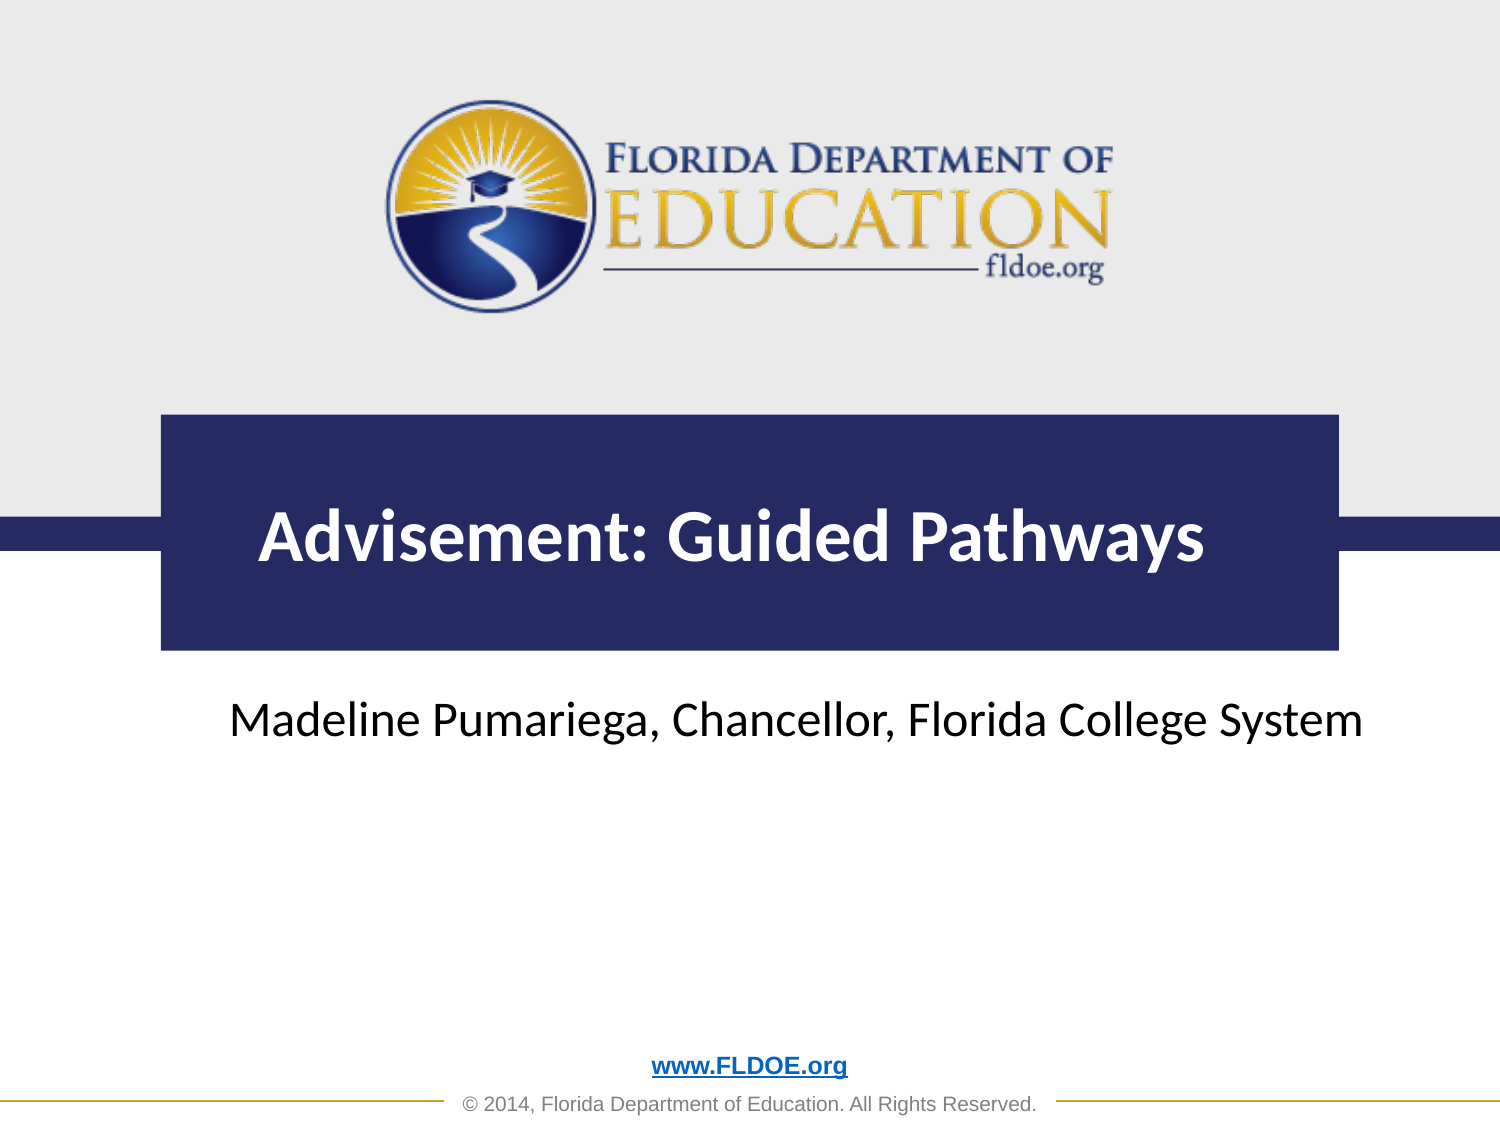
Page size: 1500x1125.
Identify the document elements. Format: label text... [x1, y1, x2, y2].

picture [352, 73, 1148, 341]
title Advisement: Guided Pathways [173, 448, 1325, 626]
text_box Madeline Pumariega, Chancellor, Florida College System [214, 679, 1380, 814]
